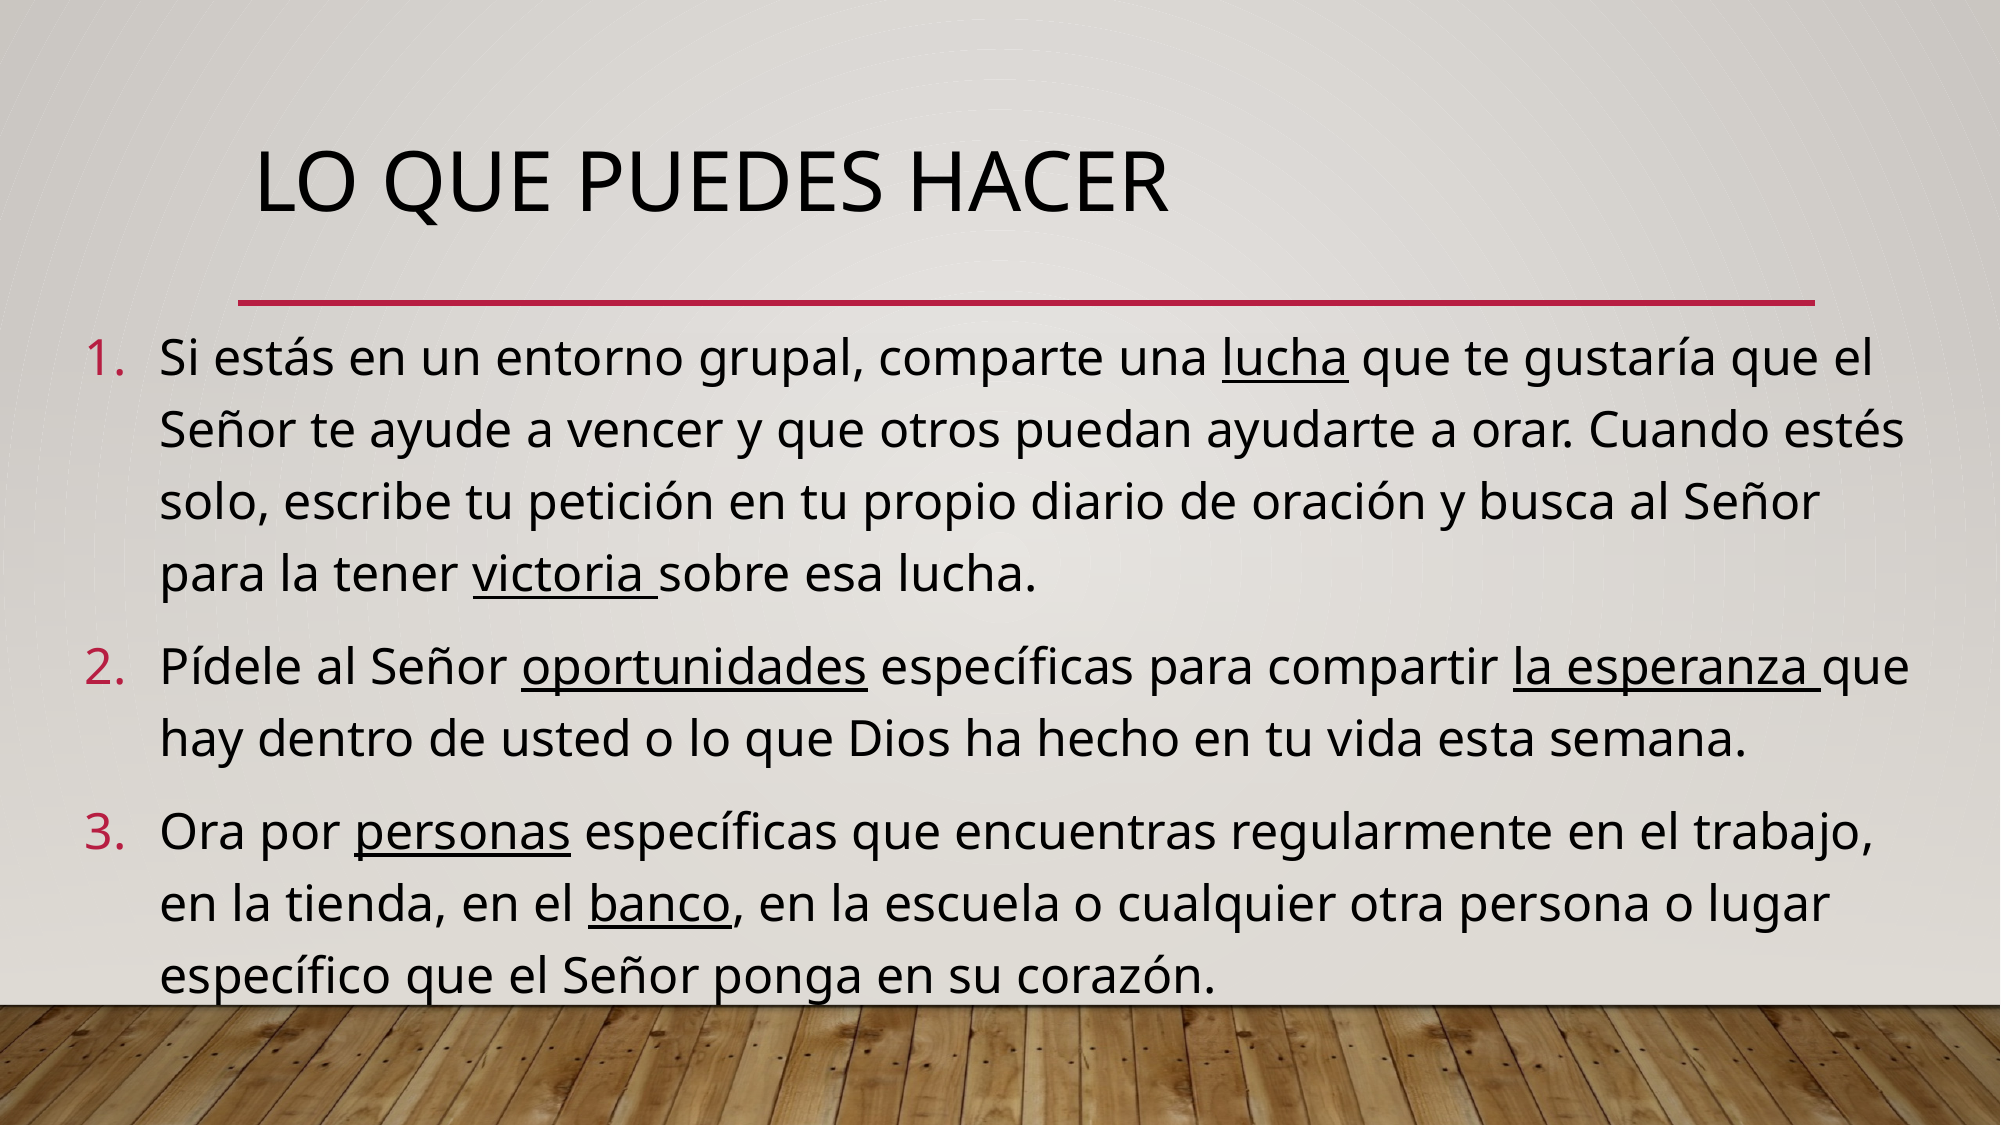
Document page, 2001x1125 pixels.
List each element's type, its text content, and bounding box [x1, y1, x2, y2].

title Lo que puedes hacer [238, 131, 1814, 305]
picture [0, 1005, 2000, 1125]
list Si estás en un entorno grupal, comparte una lucha que te gustaría que el Señor te ayude a vencer y que otros puedan ayudarte a orar. Cuando estés solo, escribe tu petición en tu propio diario de oración y busca al Señor para la tener victoria sobre esa lucha. Pídele al Señor oportunidades específicas para compartir la esperanza que hay dentro de usted o lo que Dios ha hecho en tu vida esta semana. Ora por personas específicas que encuentras regularmente en el trabajo, en la tienda, en el banco, en la escuela o cualquier otra persona o lugar específico que el Señor ponga en su corazón. [69, 306, 1932, 998]
